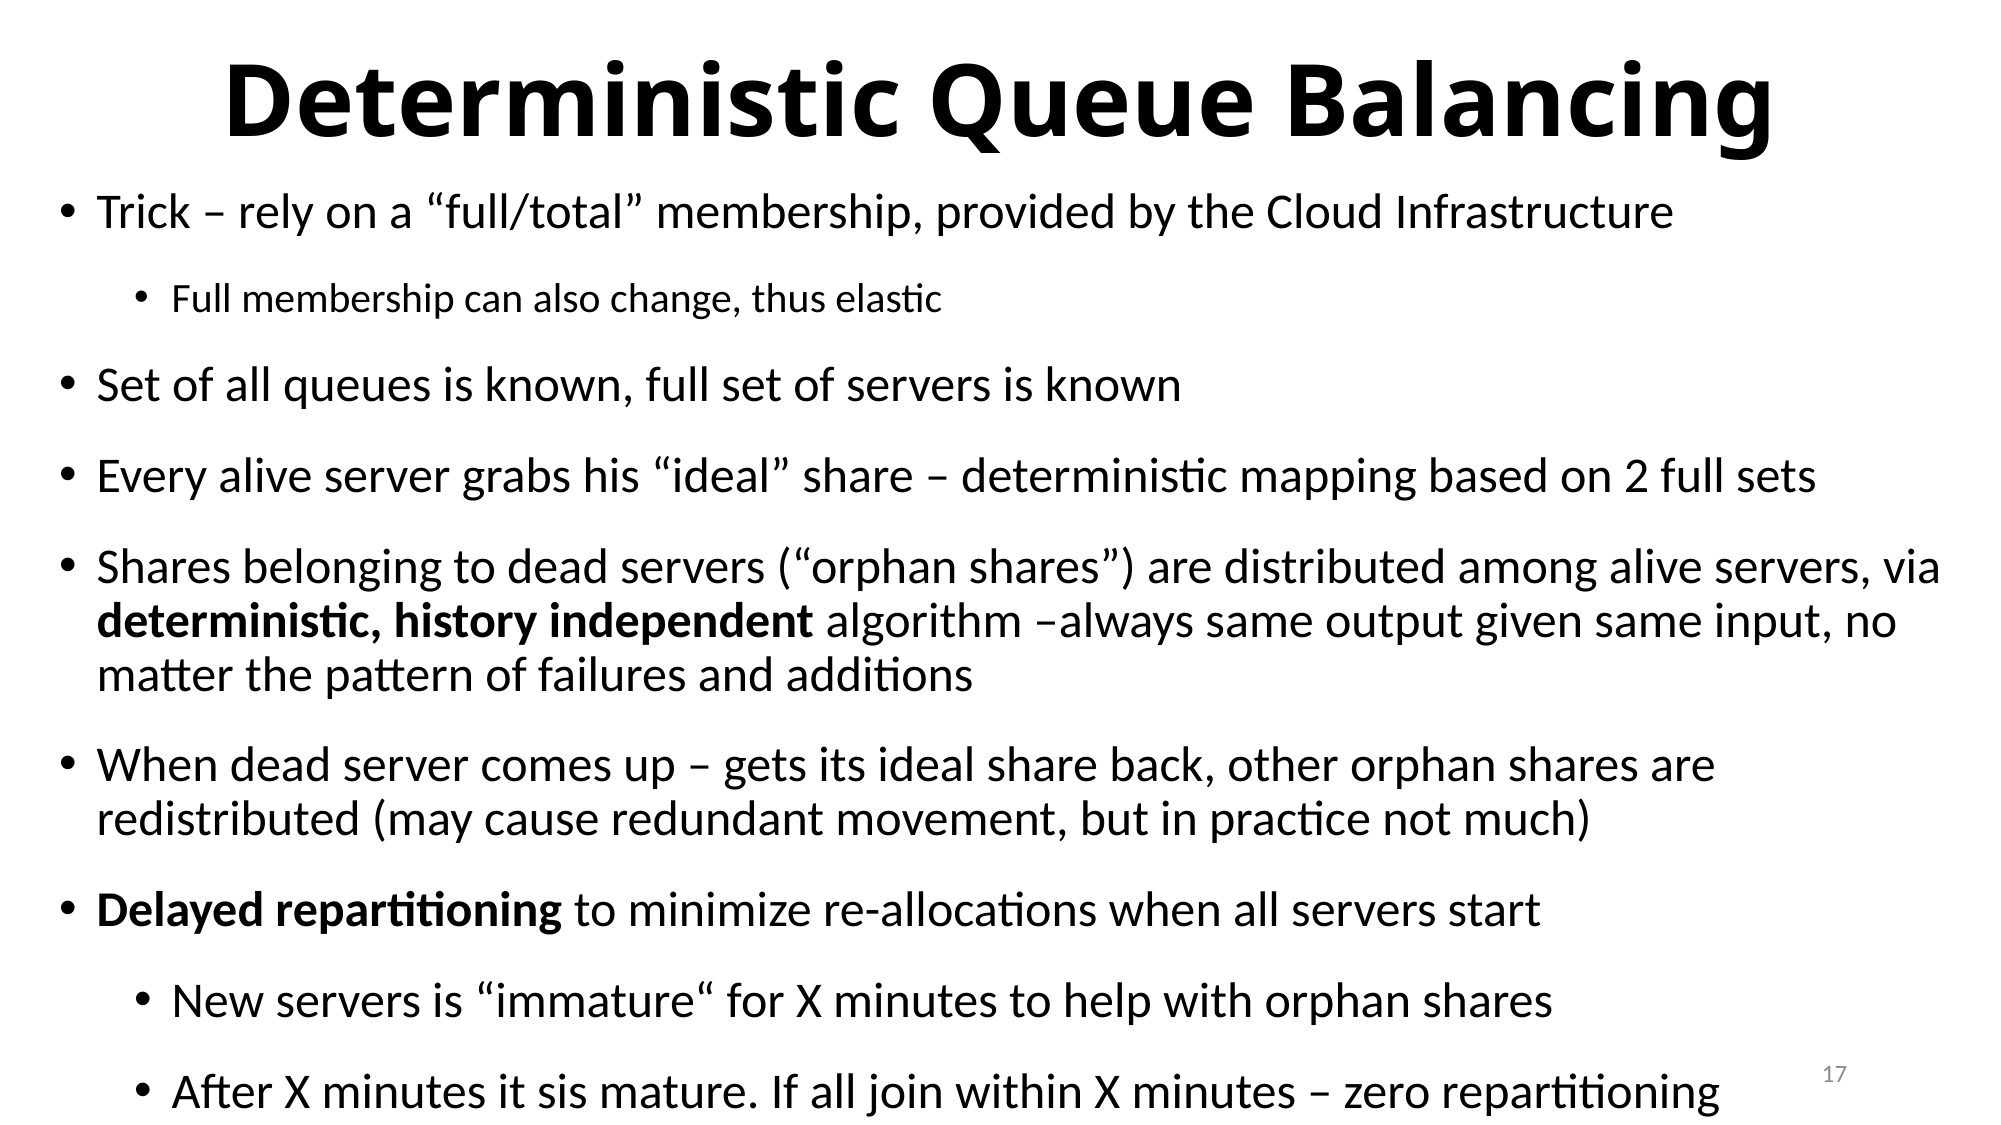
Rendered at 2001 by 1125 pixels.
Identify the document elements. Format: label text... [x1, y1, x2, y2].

list Trick – rely on a “full/total” membership, provided by the Cloud Infrastructure Full membership can also change, thus elastic Set of all queues is known, full set of servers is known Every alive server grabs his “ideal” share – deterministic mapping based on 2 full sets Shares belonging to dead servers (“orphan shares”) are distributed among alive servers, via deterministic, history independent algorithm –always same output given same input, no matter the pattern of failures and additions When dead server comes up – gets its ideal share back, other orphan shares are redistributed (may cause redundant movement, but in practice not much) Delayed repartitioning to minimize re-allocations when all servers start New servers is “immature“ for X minutes to help with orphan shares After X minutes it sis mature. If all join within X minutes – zero repartitioning [44, 178, 1981, 1125]
title Deterministic Queue Balancing [44, 30, 1957, 178]
